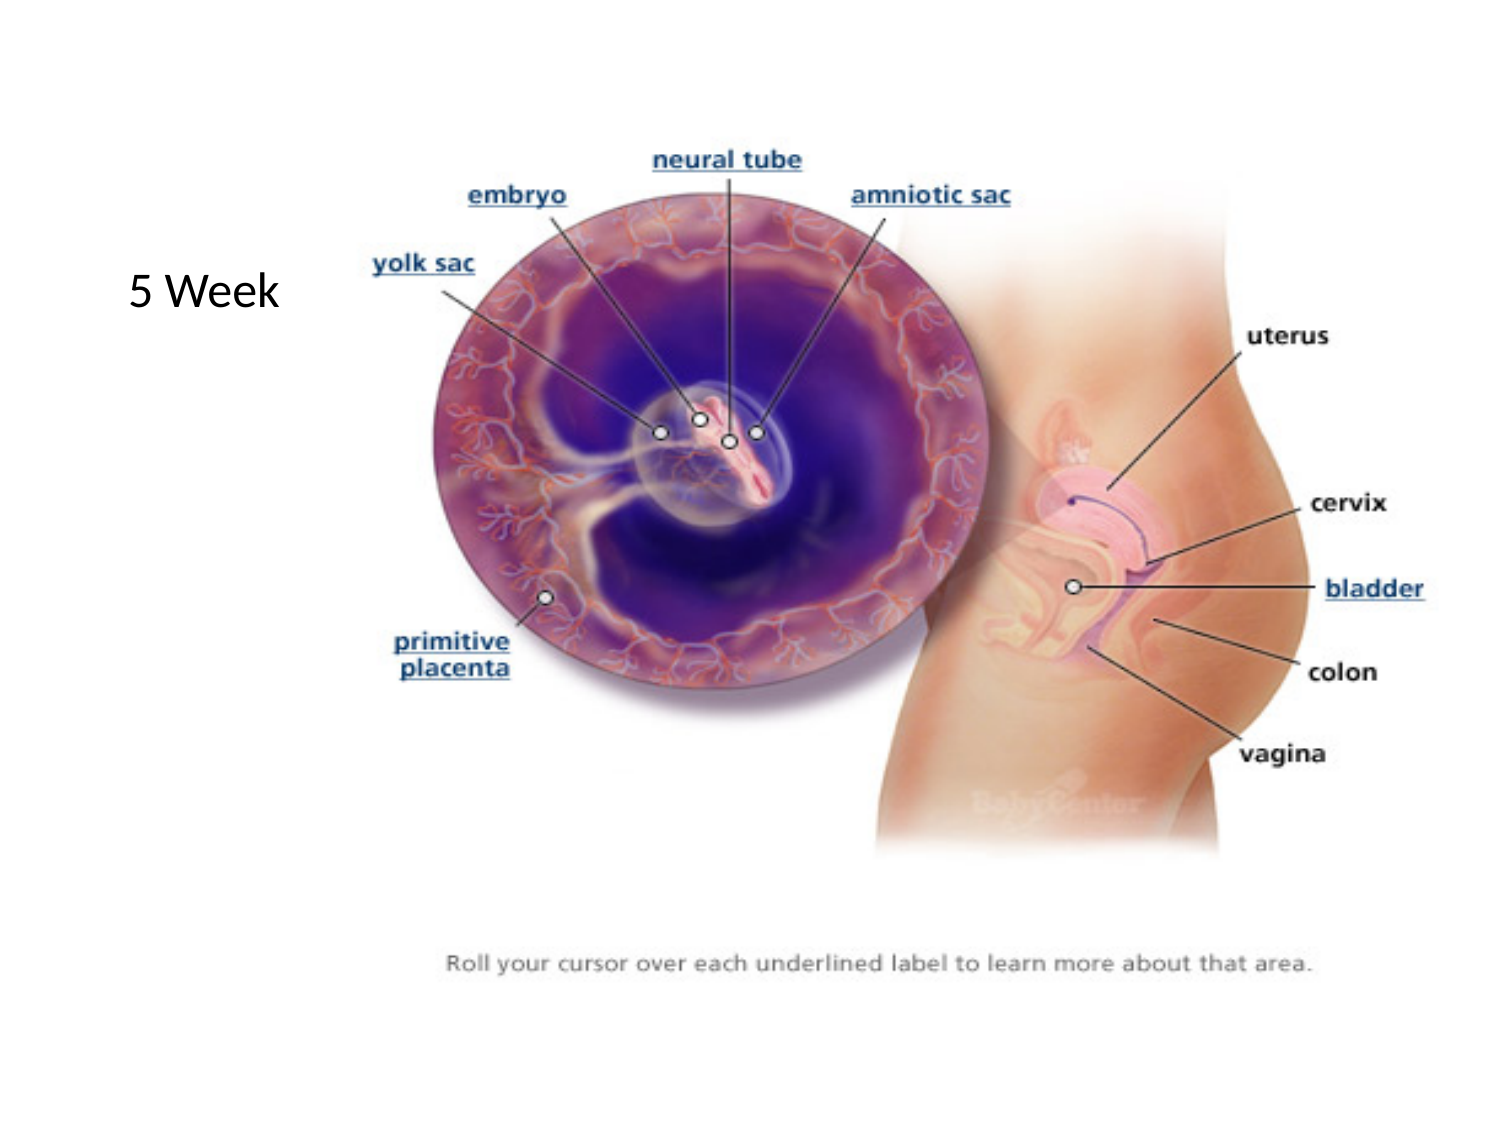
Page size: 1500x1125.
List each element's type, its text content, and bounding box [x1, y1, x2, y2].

text_box 5 Week [113, 249, 254, 325]
picture [260, 31, 1488, 1088]
